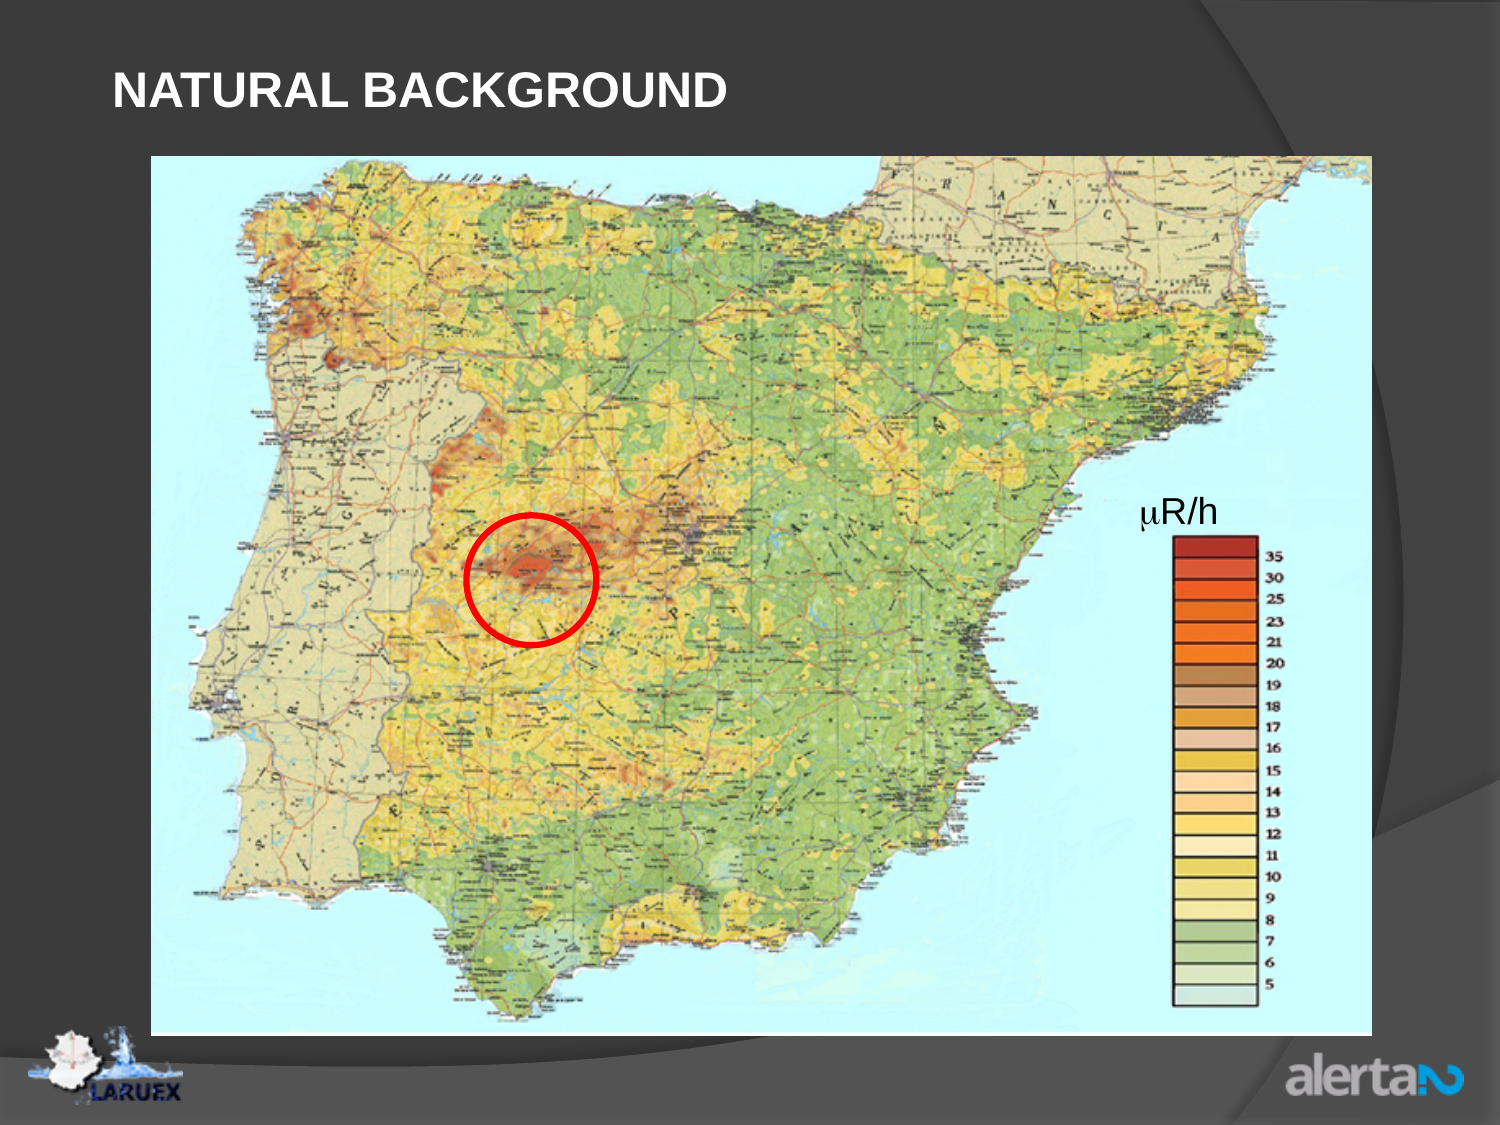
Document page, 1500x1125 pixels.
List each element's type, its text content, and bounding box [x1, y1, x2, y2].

picture [27, 1025, 184, 1105]
text_box NATURAL BACKGROUND [64, 49, 777, 125]
picture [1278, 1046, 1471, 1104]
picture [151, 156, 1373, 1036]
